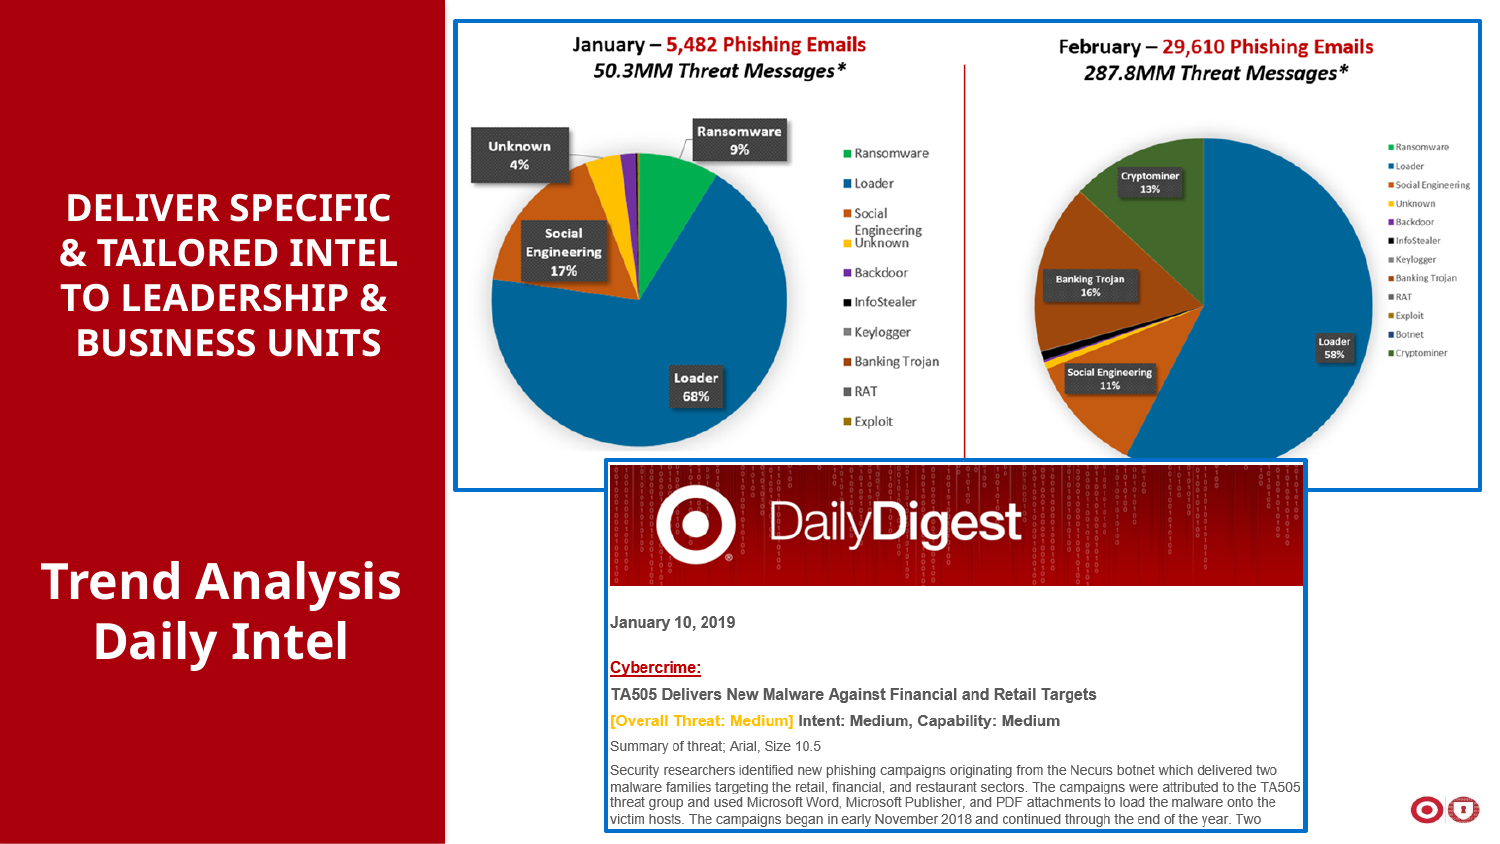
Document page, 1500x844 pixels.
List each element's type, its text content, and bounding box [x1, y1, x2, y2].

text_box Trend Analysis Daily Intel [24, 542, 418, 830]
picture [457, 23, 1479, 830]
text_box Deliver Specific & Tailored Intel To LEADERSHIP & Business Units [39, 103, 418, 445]
text_box [0, 0, 446, 844]
picture [1408, 794, 1481, 825]
